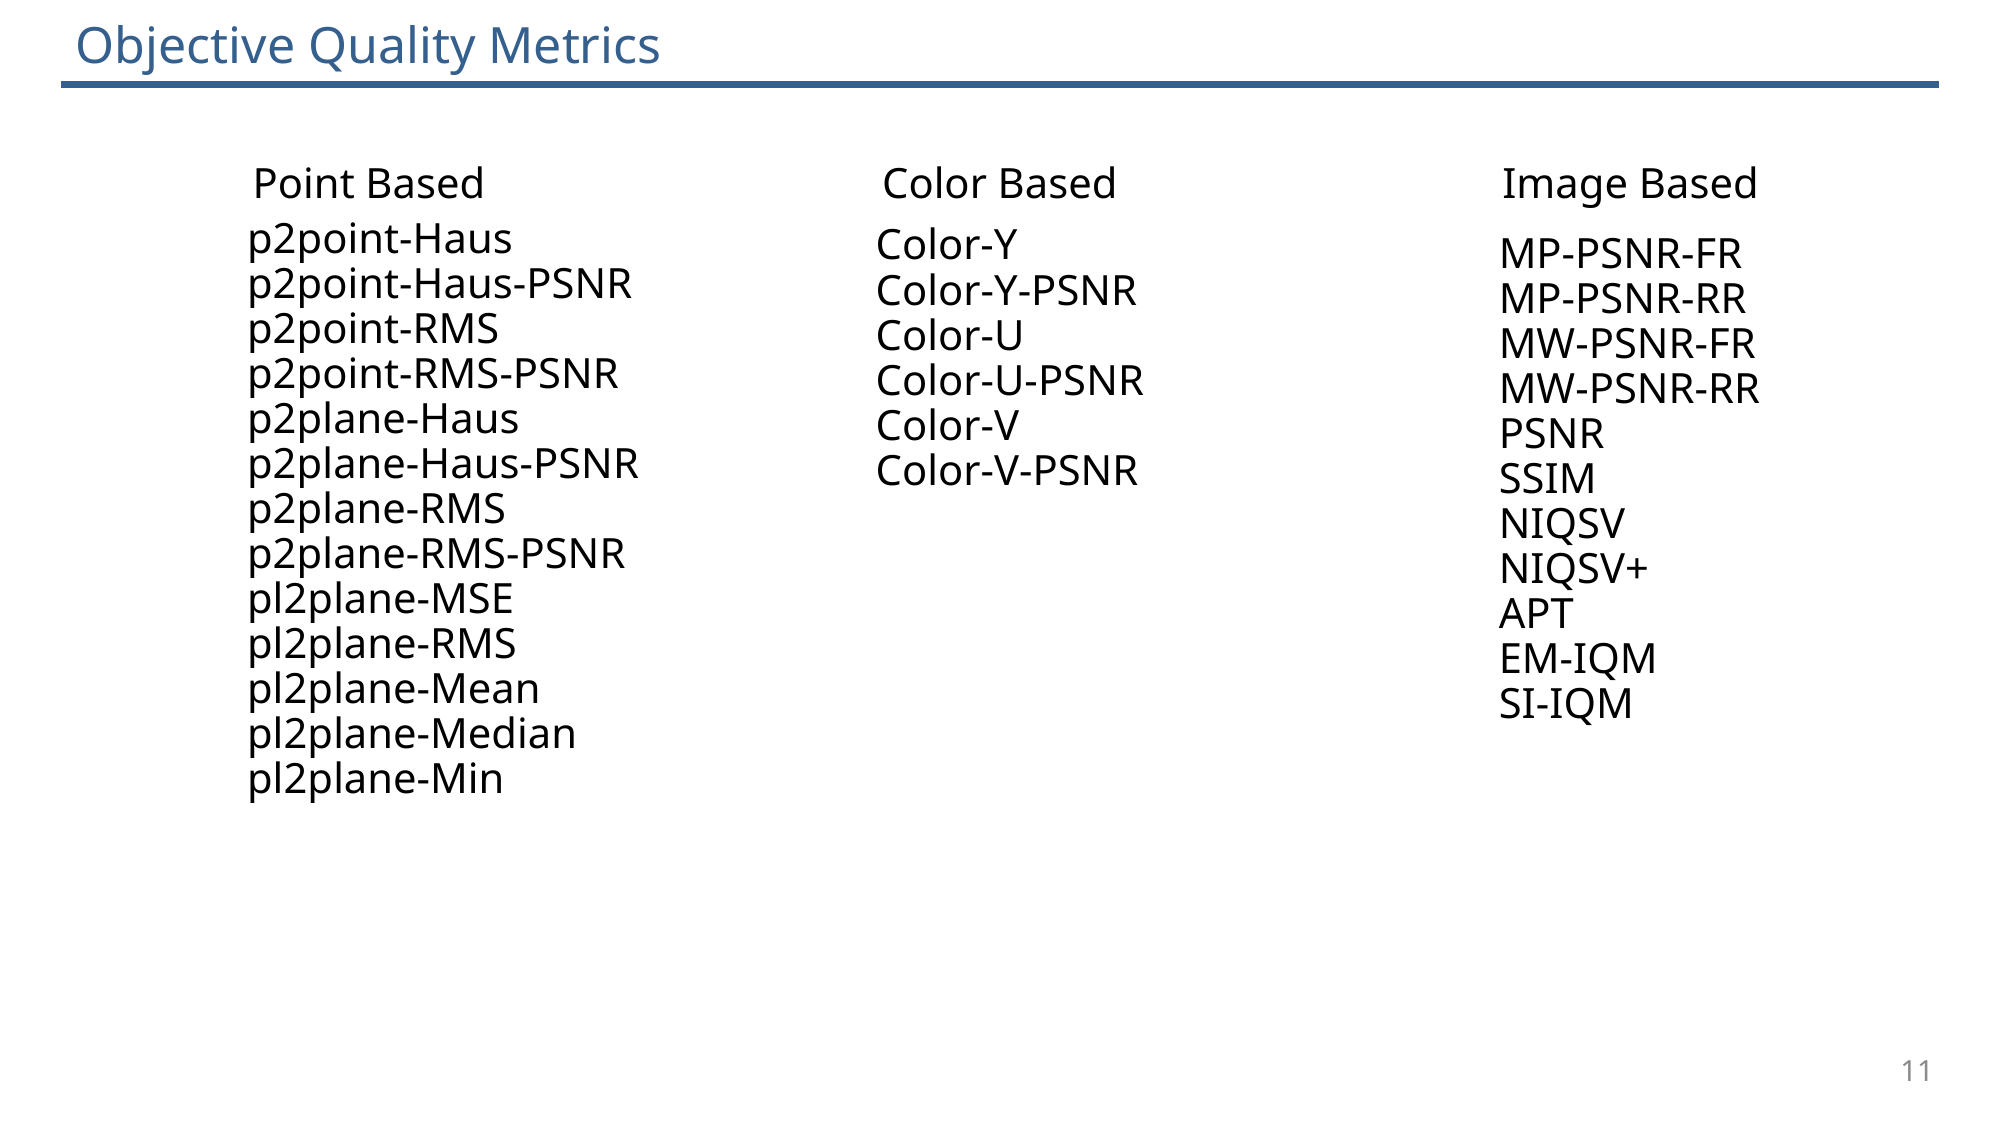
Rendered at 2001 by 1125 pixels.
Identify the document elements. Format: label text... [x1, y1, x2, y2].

slide_number 11 [1498, 1042, 1949, 1103]
text_box Color-Y Color-Y-PSNR Color-U Color-U-PSNR Color-V Color-V-PSNR [860, 201, 1358, 502]
text_box MP-PSNR-FR MP-PSNR-RR MW-PSNR-FR MW-PSNR-RR PSNR SSIM NIQSV NIQSV+ APT EM-IQM SI-IQM [1483, 214, 1981, 736]
title Objective Quality Metrics [60, 1, 1940, 82]
text_box Color Based [805, 142, 1195, 215]
text_box p2point-Haus p2point-Haus-PSNR p2point-RMS p2point-RMS-PSNR p2plane-Haus p2plane-Haus-PSNR p2plane-RMS p2plane-RMS-PSNR pl2plane-MSE pl2plane-RMS pl2plane-Mean pl2plane-Median pl2plane-Min [232, 201, 729, 901]
text_box Image Based [1436, 142, 1826, 215]
text_box Point Based [174, 142, 564, 215]
